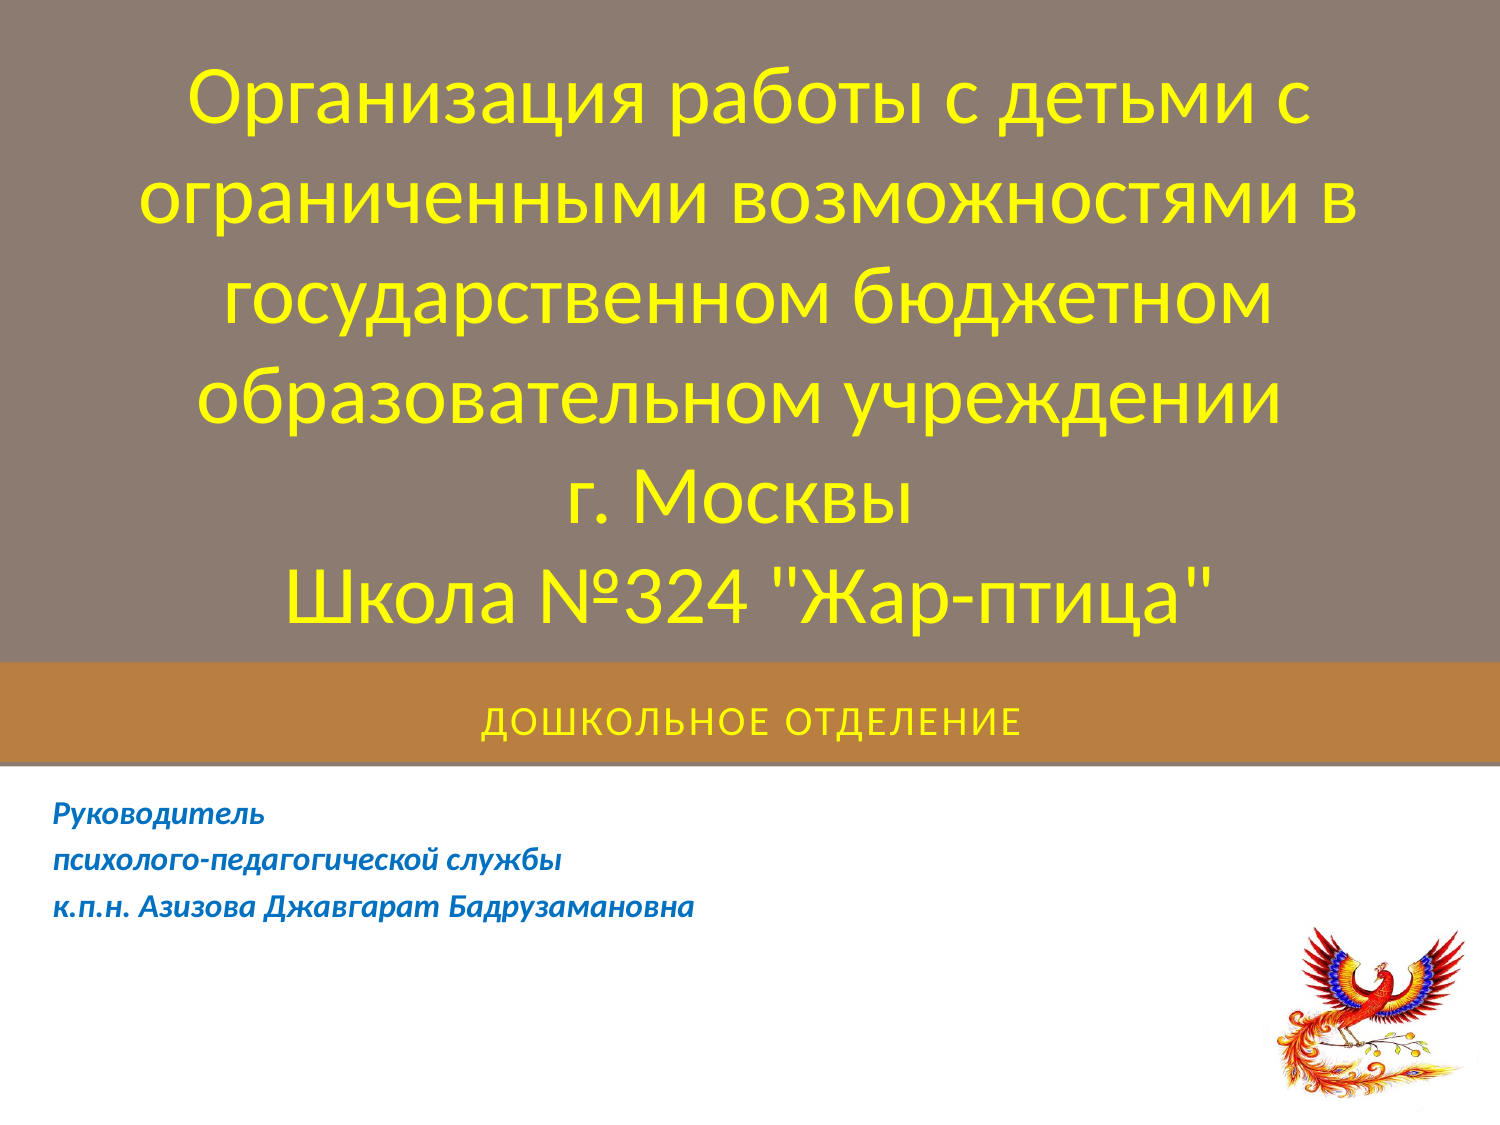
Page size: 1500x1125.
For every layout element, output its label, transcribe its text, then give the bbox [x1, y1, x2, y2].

picture [1269, 921, 1477, 1107]
subtitle Руководитель психолого-педагогической службы к.п.н. Азизова Джавгарат Бадрузамановна [37, 783, 1090, 1102]
title Дошкольное отделение [37, 675, 1465, 763]
text_box Организация работы с детьми с ограниченными возможностями в государственном бюджетном образовательном учреждении г. Москвы Школа №324 "Жар-птица" [32, 32, 1468, 648]
